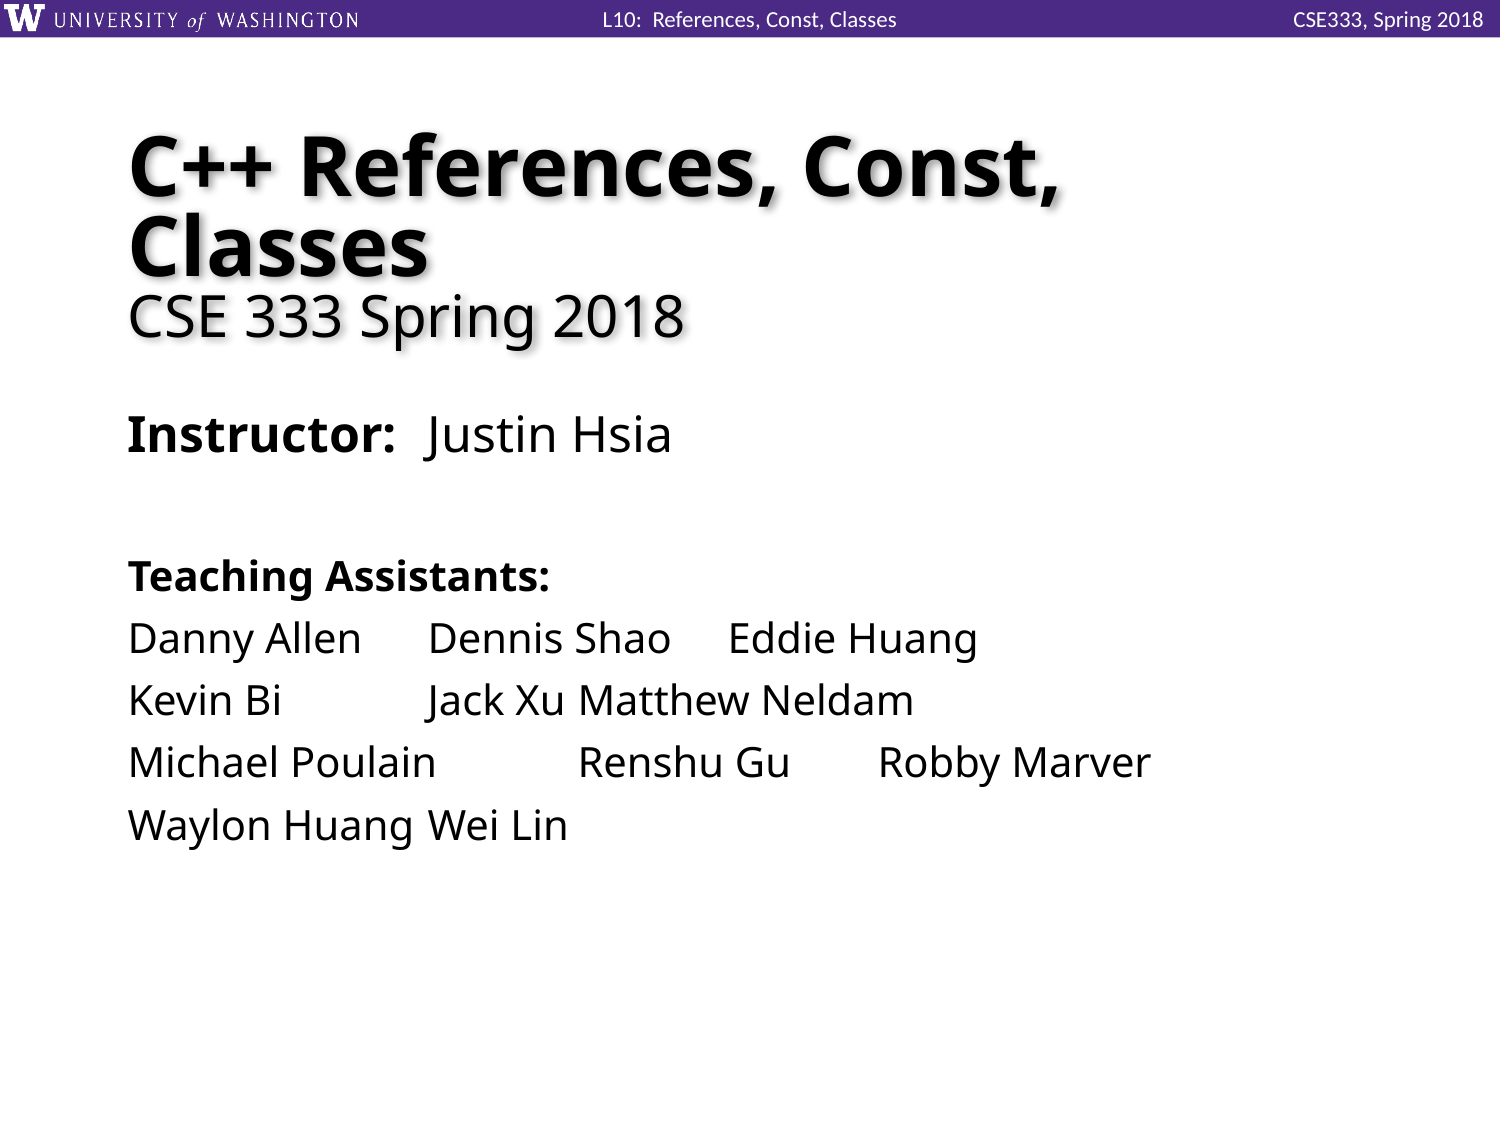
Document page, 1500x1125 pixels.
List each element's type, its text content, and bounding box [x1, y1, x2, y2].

subtitle Instructor: Justin Hsia Teaching Assistants: Danny Allen Dennis Shao Eddie Huang Kevin Bi Jack Xu Matthew Neldam Michael Poulain Renshu Gu Robby Marver Waylon Huang Wei Lin [112, 389, 1388, 860]
title C++ References, Const, Classes CSE 333 Spring 2018 [112, 119, 1388, 362]
picture [4, 4, 358, 32]
